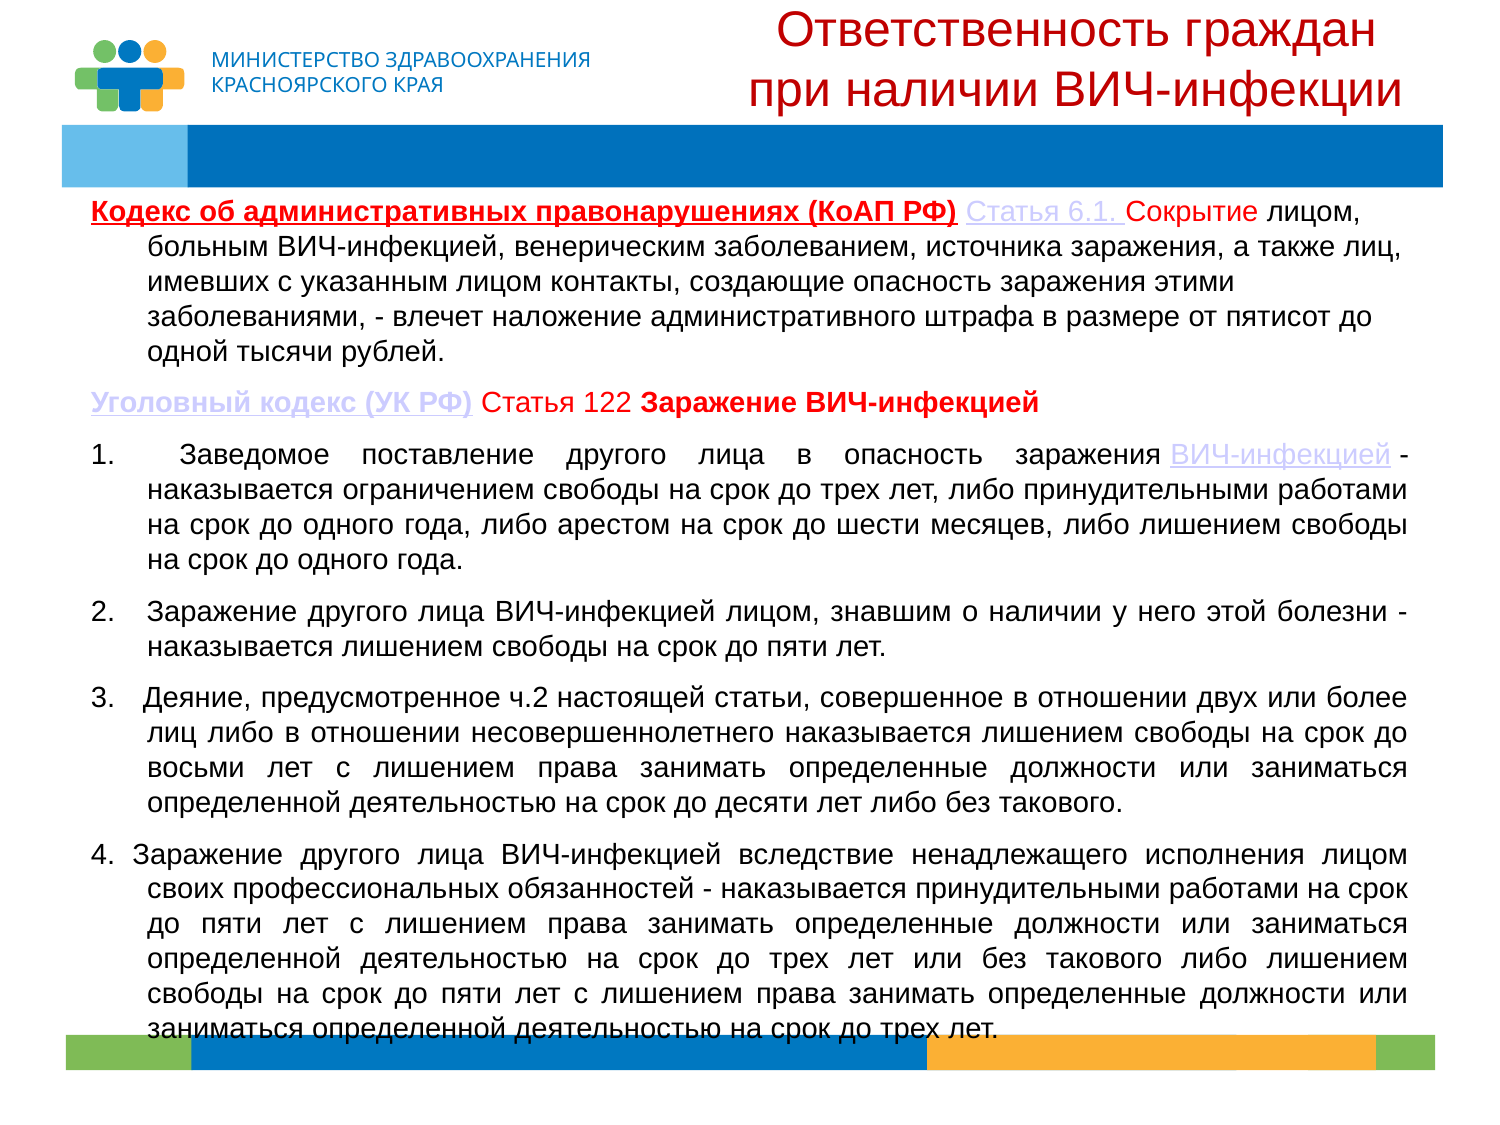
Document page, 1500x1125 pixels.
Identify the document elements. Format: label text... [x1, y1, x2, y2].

title Ответственность граждан при наличии ВИЧ-инфекции [726, 54, 1427, 138]
list Кодекс об административных правонарушениях (КоАП РФ) Статья 6.1. Сокрытие лицом, больным ВИЧ-инфекцией, венерическим заболеванием, источника заражения, а также лиц, имевших с указанным лицом контакты, создающие опасность заражения этими заболеваниями, - влечет наложение административного штрафа в размере от пятисот до одной тысячи рублей. Уголовный кодекс (УК РФ) Статья 122 Заражение ВИЧ-инфекцией 1. Заведомое поставление другого лица в опасность заражения ВИЧ-инфекцией - наказывается ограничением свободы на срок до трех лет, либо принудительными работами на срок до одного года, либо арестом на срок до шести месяцев, либо лишением свободы на срок до одного года. 2. Заражение другого лица ВИЧ-инфекцией лицом, знавшим о наличии у него этой болезни -наказывается лишением свободы на срок до пяти лет. 3. Деяние, предусмотренное ч.2 настоящей статьи, совершенное в отношении двух или более лиц либо в отношении несовершеннолетнего наказывается лишением свободы на срок до восьми лет с лишением права занимать определенные должности или заниматься определенной деятельностью на срок до десяти лет либо без такового. 4. Заражение другого лица ВИЧ-инфекцией вследствие ненадлежащего исполнения лицом своих профессиональных обязанностей - наказывается принудительными работами на срок до пяти лет с лишением права занимать определенные должности или заниматься определенной деятельностью на срок до трех лет или без такового либо лишением свободы на срок до пяти лет с лишением права занимать определенные должности или заниматься определенной деятельностью на срок до трех лет. [76, 184, 1424, 1071]
